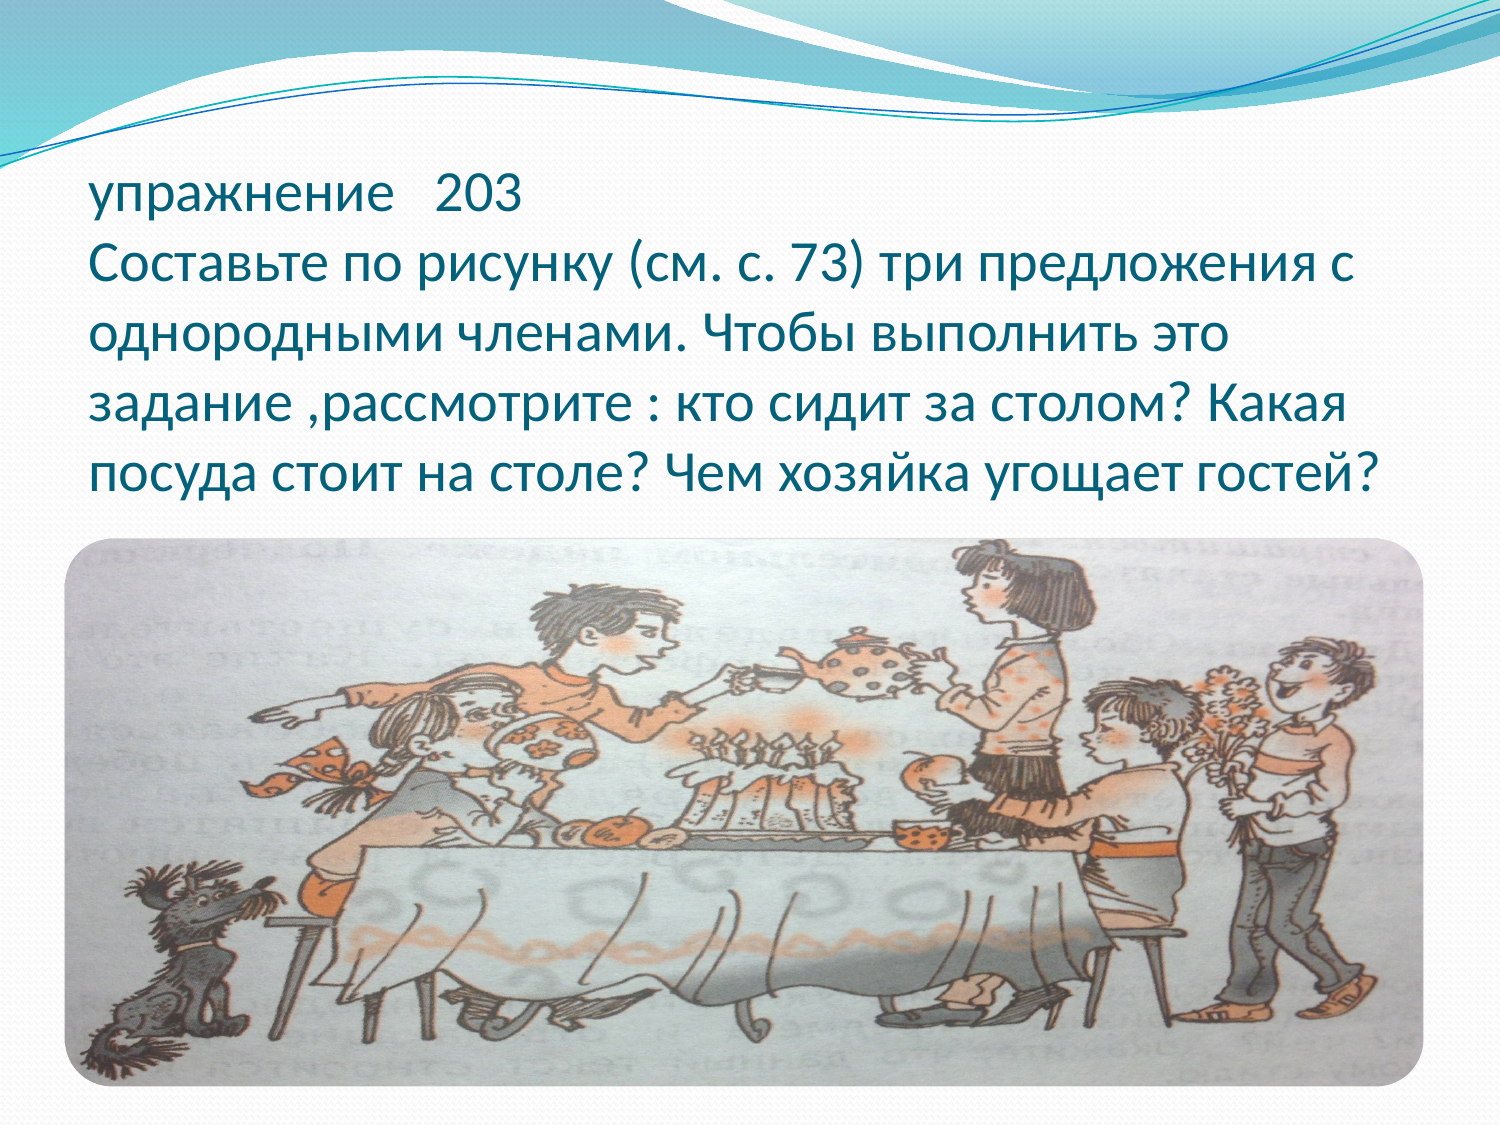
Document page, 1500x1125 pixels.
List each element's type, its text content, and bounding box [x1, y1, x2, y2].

title упражнение 203 Составьте по рисунку (см. с. 73) три предложения с однородными членами. Чтобы выполнить это задание ,рассмотрите : кто сидит за столом? Какая посуда стоит на столе? Чем хозяйка угощает гостей? [88, 208, 1439, 504]
picture [64, 538, 1424, 1087]
